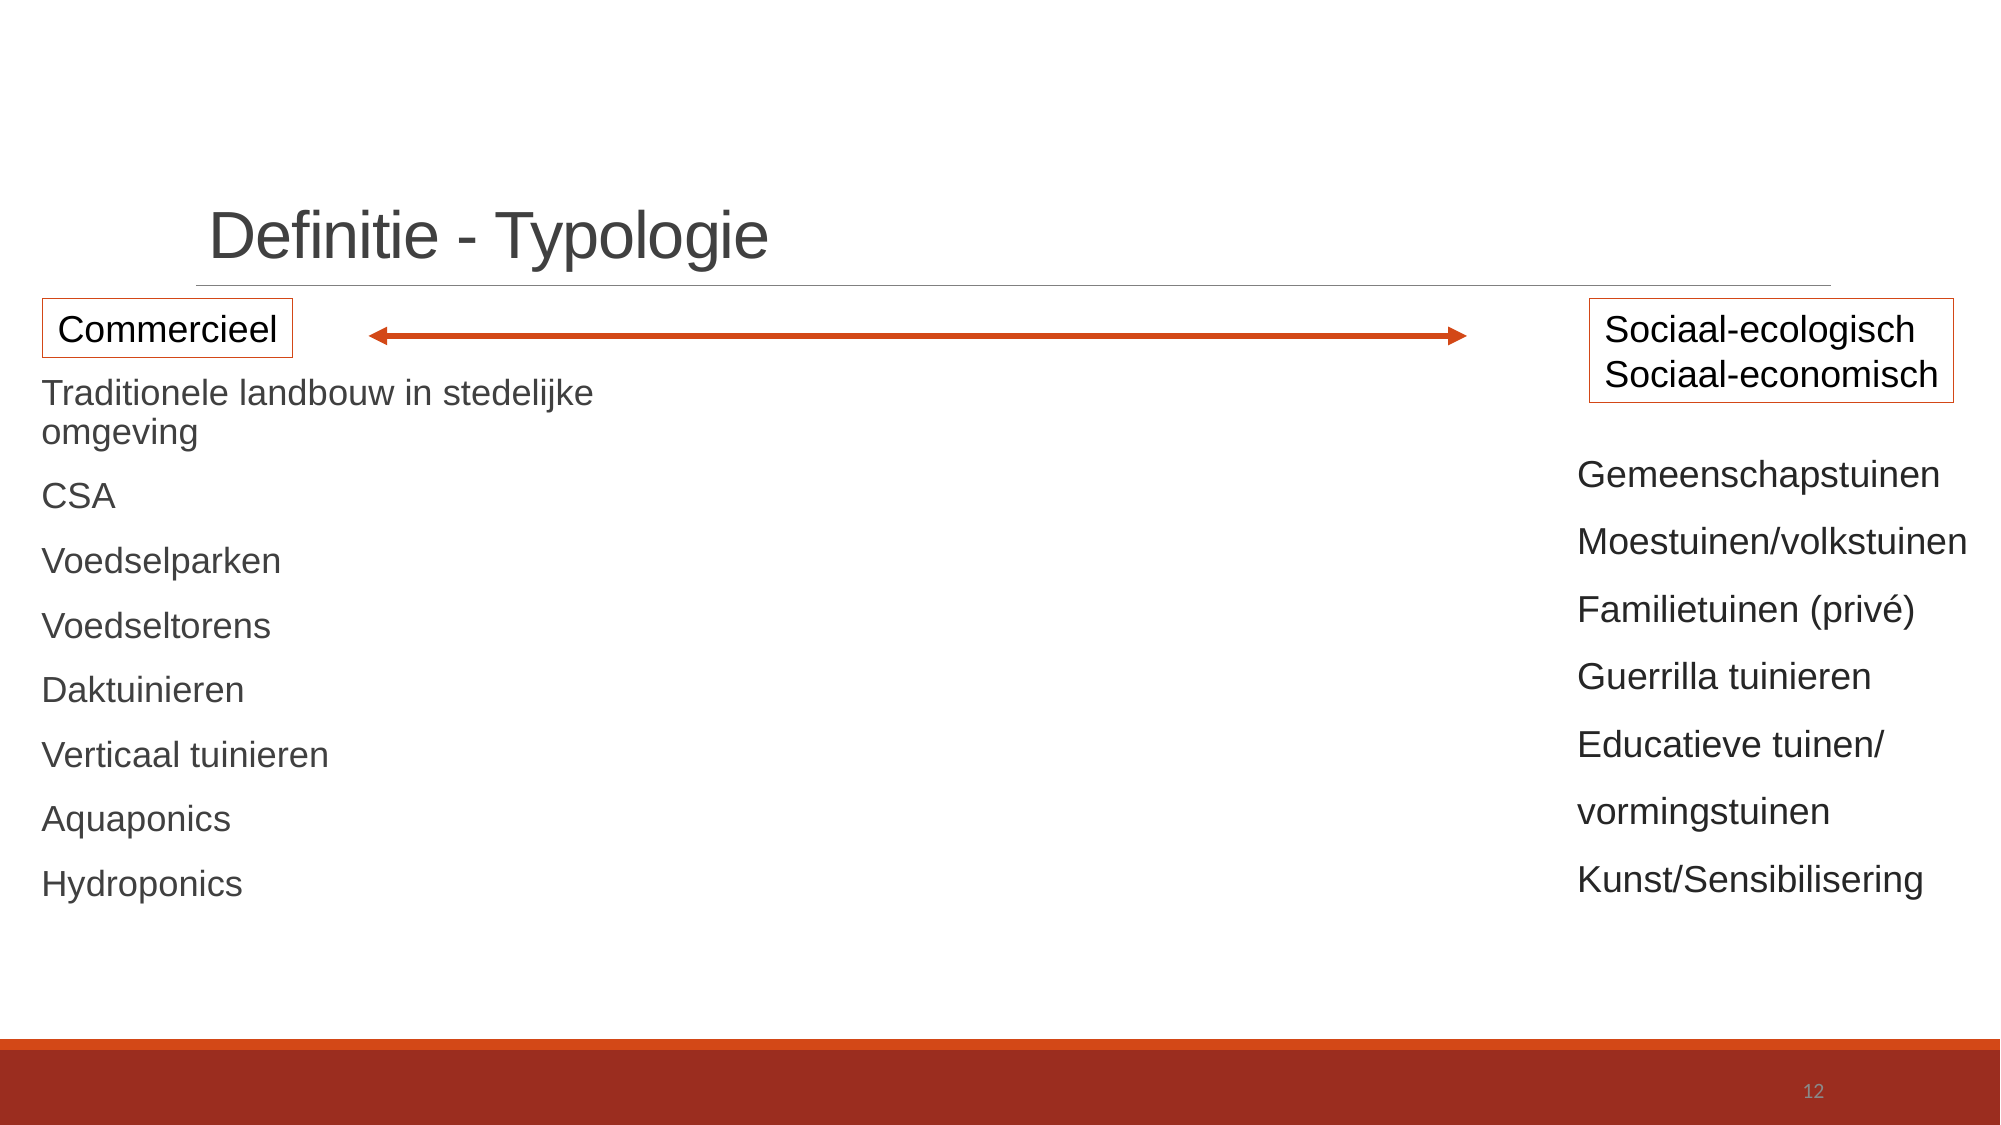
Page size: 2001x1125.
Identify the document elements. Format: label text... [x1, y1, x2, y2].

slide_number 12 [1624, 1059, 1840, 1120]
text_box Gemeenschapstuinen Moestuinen/volkstuinen Familietuinen (privé) Guerrilla tuinieren Educatieve tuinen/ vormingstuinen Kunst/Sensibilisering [1562, 420, 2000, 908]
text_box Sociaal-ecologisch Sociaal-economisch [1589, 298, 1954, 403]
title Definitie - Typologie [193, 92, 1544, 280]
list Traditionele landbouw in stedelijke omgeving CSA Voedselparken Voedseltorens Daktuinieren Verticaal tuinieren Aquaponics Hydroponics [41, 366, 681, 916]
text_box Commercieel [42, 298, 293, 358]
